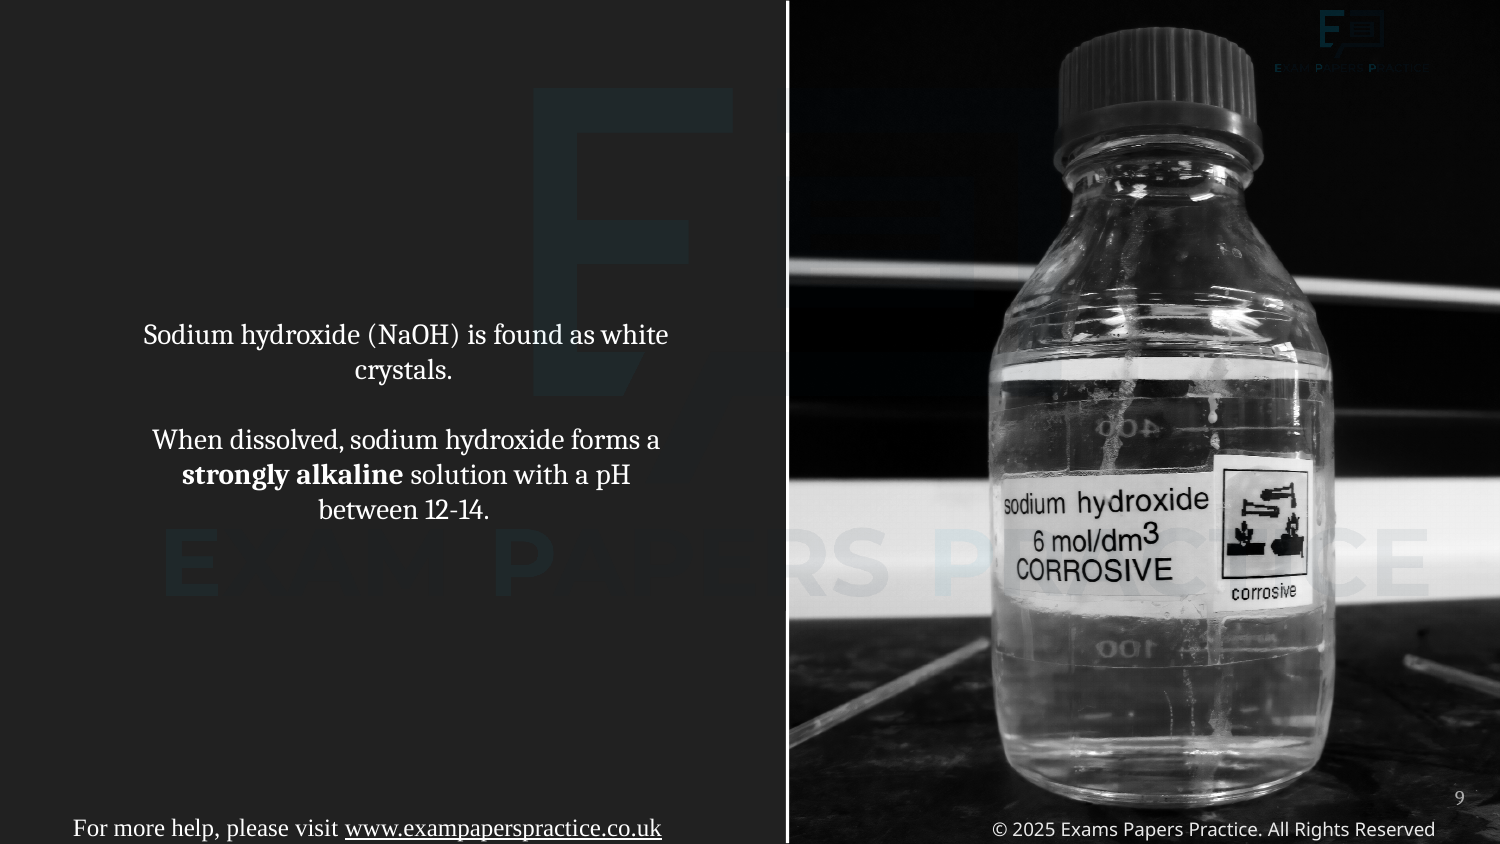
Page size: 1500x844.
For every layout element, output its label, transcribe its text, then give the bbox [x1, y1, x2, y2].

text_box For more help, please visit www.exampaperspractice.co.uk [36, 804, 699, 843]
picture [166, 0, 1500, 844]
text_box Sodium hydroxide (NaOH) is found as white crystals. When dissolved, sodium hydroxide forms a strongly alkaline solution with a pH between 12-14. [125, 300, 161, 541]
